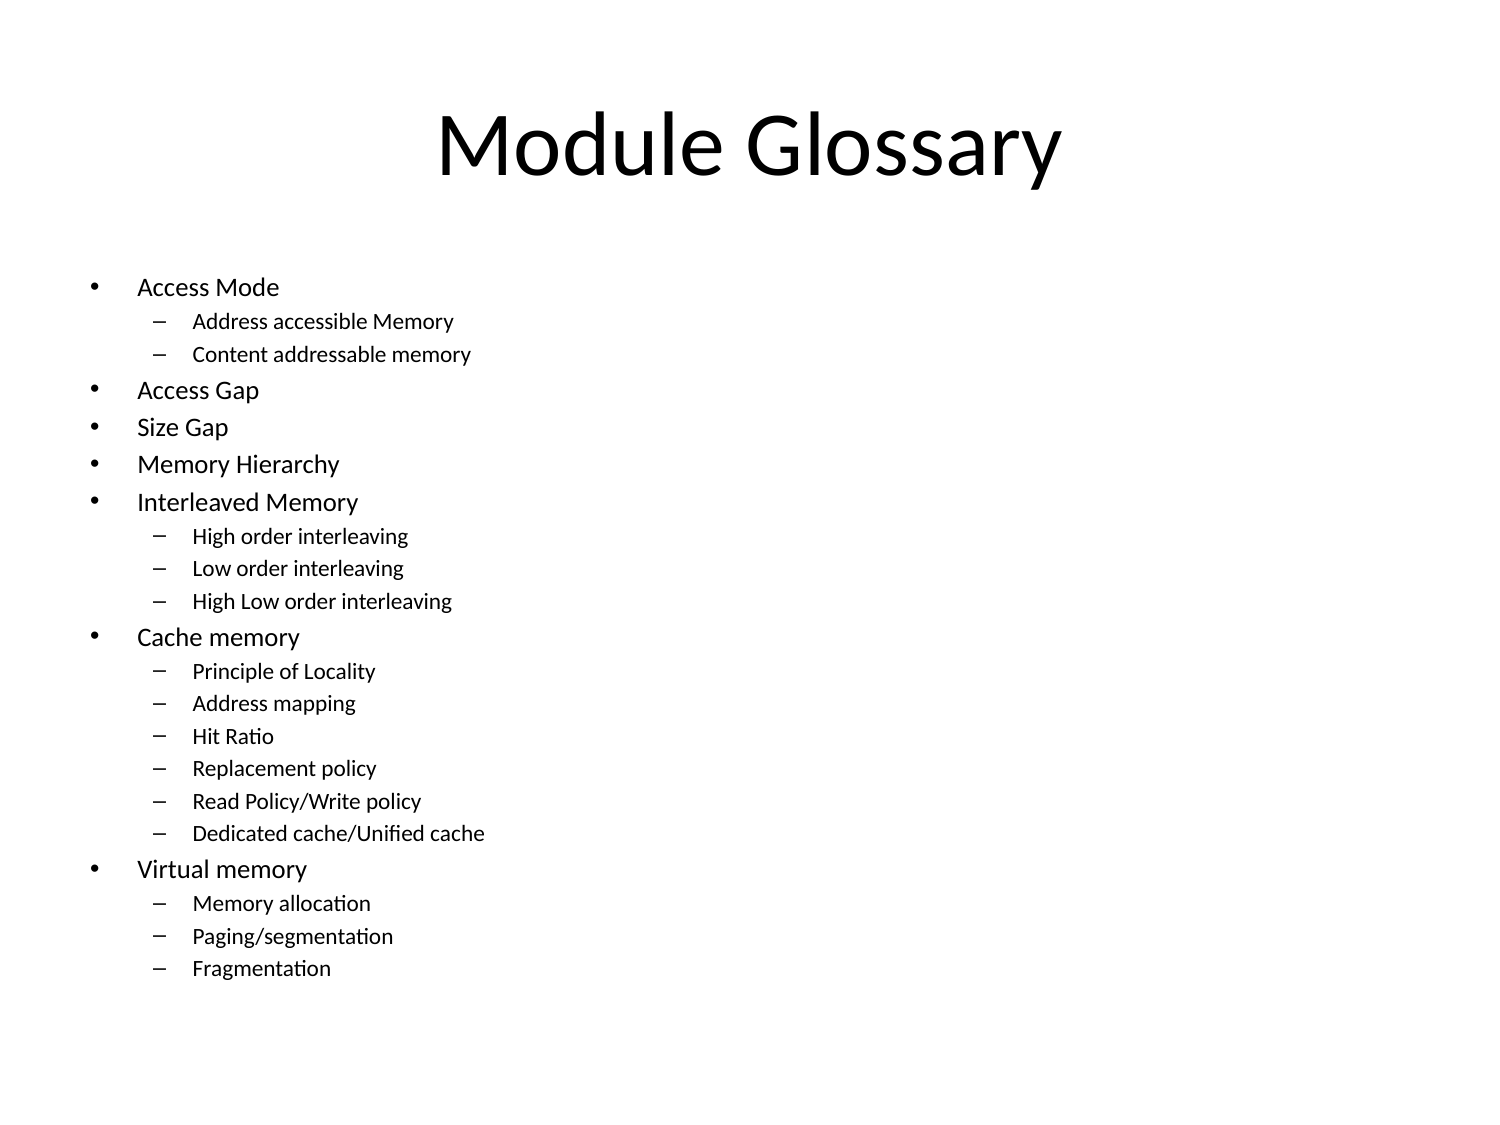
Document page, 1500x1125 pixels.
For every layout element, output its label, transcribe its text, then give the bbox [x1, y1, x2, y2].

list Access Mode Address accessible Memory Content addressable memory Access Gap Size Gap Memory Hierarchy Interleaved Memory High order interleaving Low order interleaving High Low order interleaving Cache memory Principle of Locality Address mapping Hit Ratio Replacement policy Read Policy/Write policy Dedicated cache/Unified cache Virtual memory Memory allocation Paging/segmentation Fragmentation [75, 262, 1425, 1005]
title Module Glossary [75, 45, 1425, 233]
